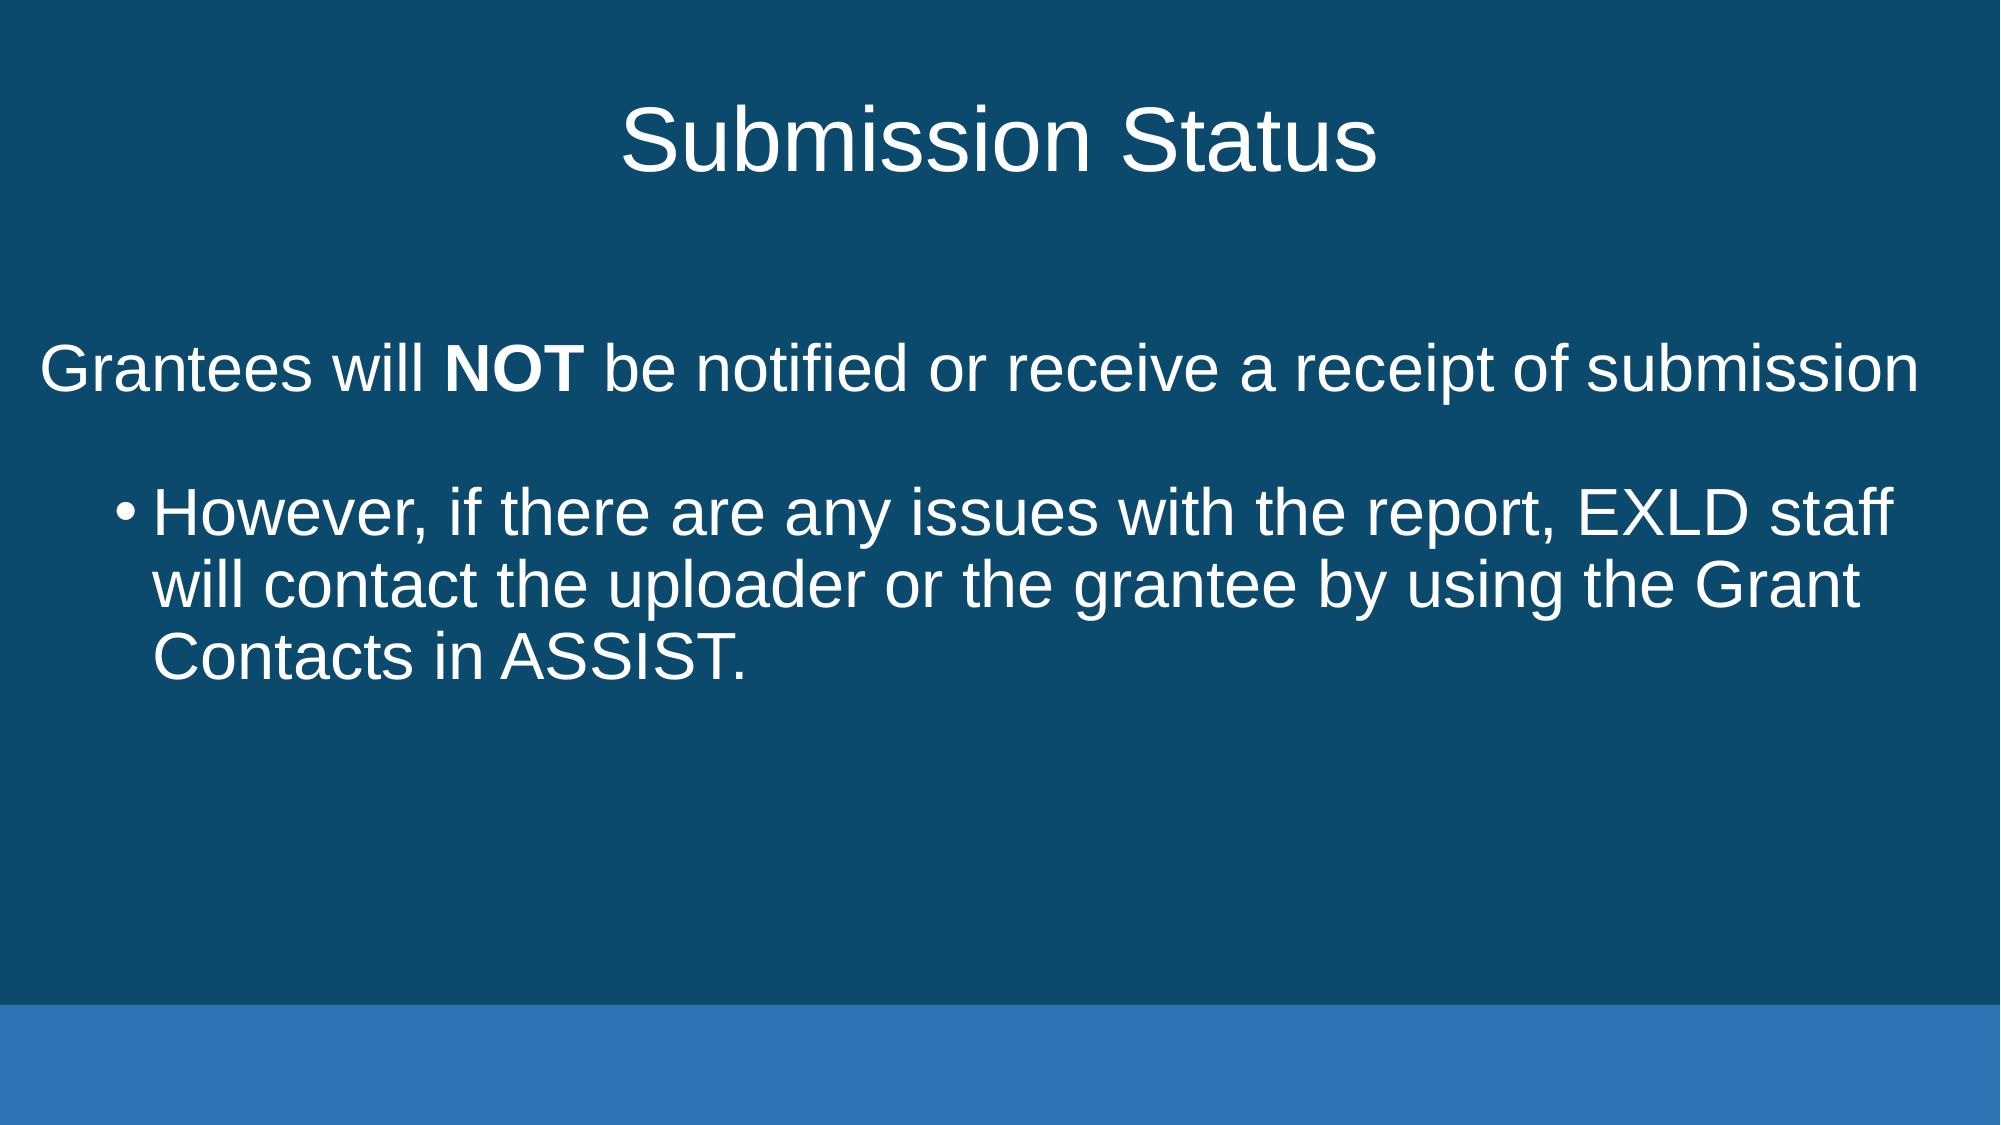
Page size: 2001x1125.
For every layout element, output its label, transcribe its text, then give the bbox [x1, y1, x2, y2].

title Submission Status [24, 33, 1975, 251]
list Grantees will NOT be notified or receive a receipt of submission However, if there are any issues with the report, EXLD staff will contact the uploader or the grantee by using the Grant Contacts in ASSIST. [24, 326, 1975, 914]
